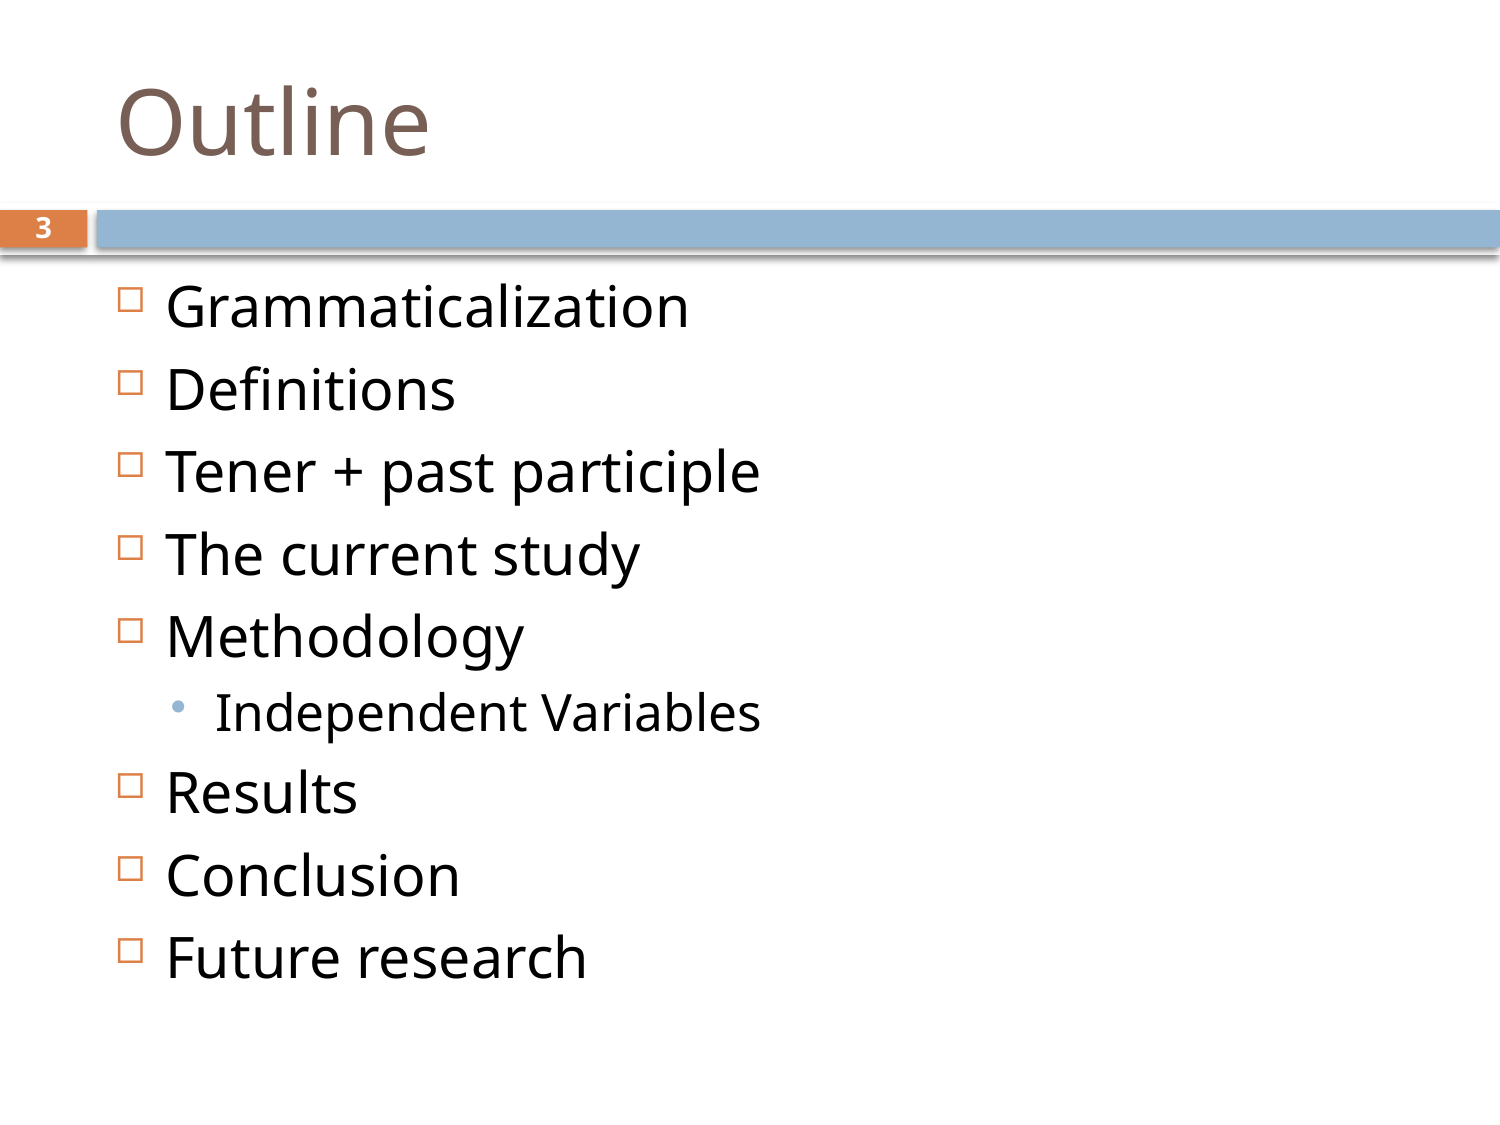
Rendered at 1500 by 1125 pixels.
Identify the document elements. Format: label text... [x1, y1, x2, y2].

title Outline [100, 37, 1438, 200]
slide_number 3 [0, 208, 88, 249]
list Grammaticalization Definitions Tener + past participle The current study Methodology Independent Variables Results Conclusion Future research [100, 262, 1438, 1000]
